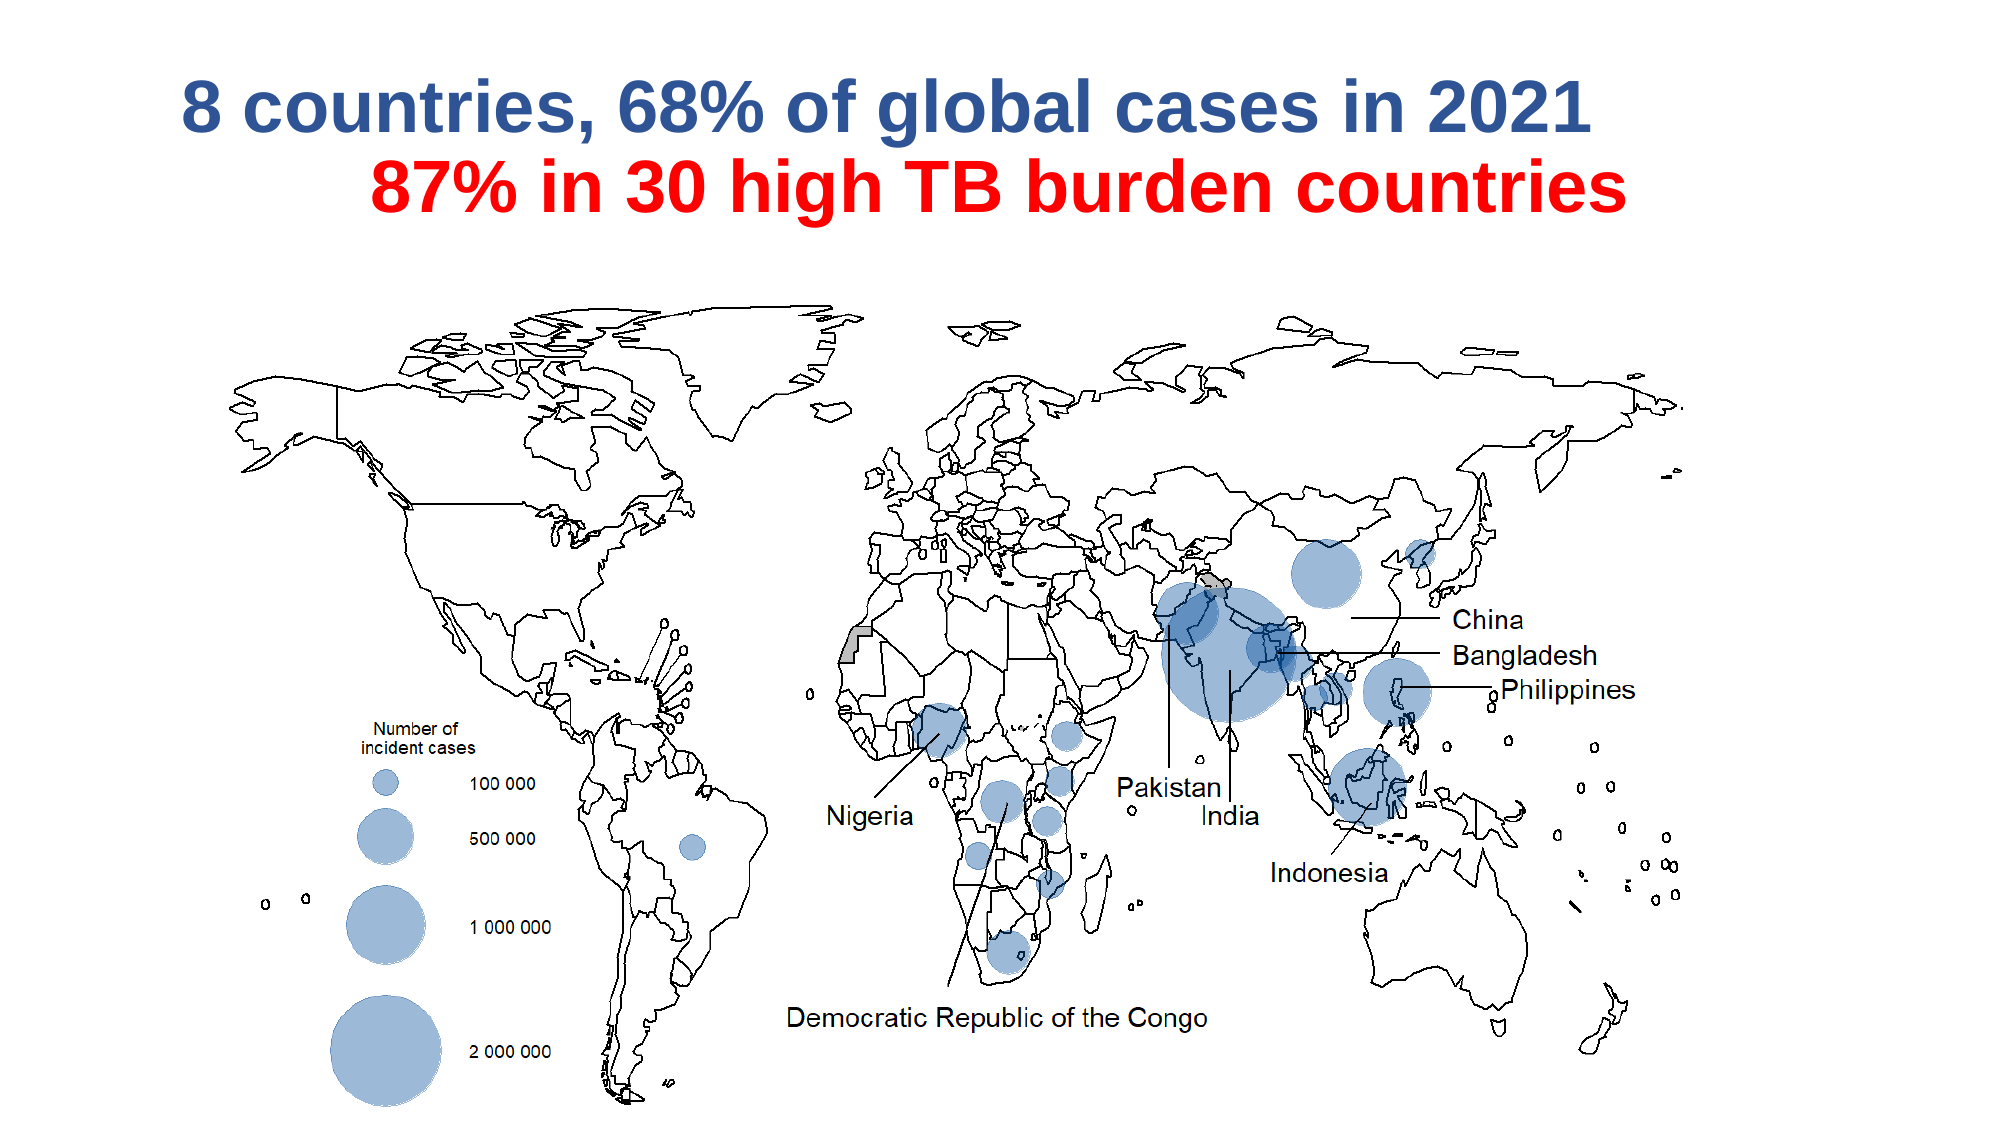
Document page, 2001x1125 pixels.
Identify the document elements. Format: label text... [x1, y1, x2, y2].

picture [214, 277, 1719, 1112]
title 8 countries, 68% of global cases in 2021 87% in 30 high TB burden countries [137, 59, 1863, 278]
